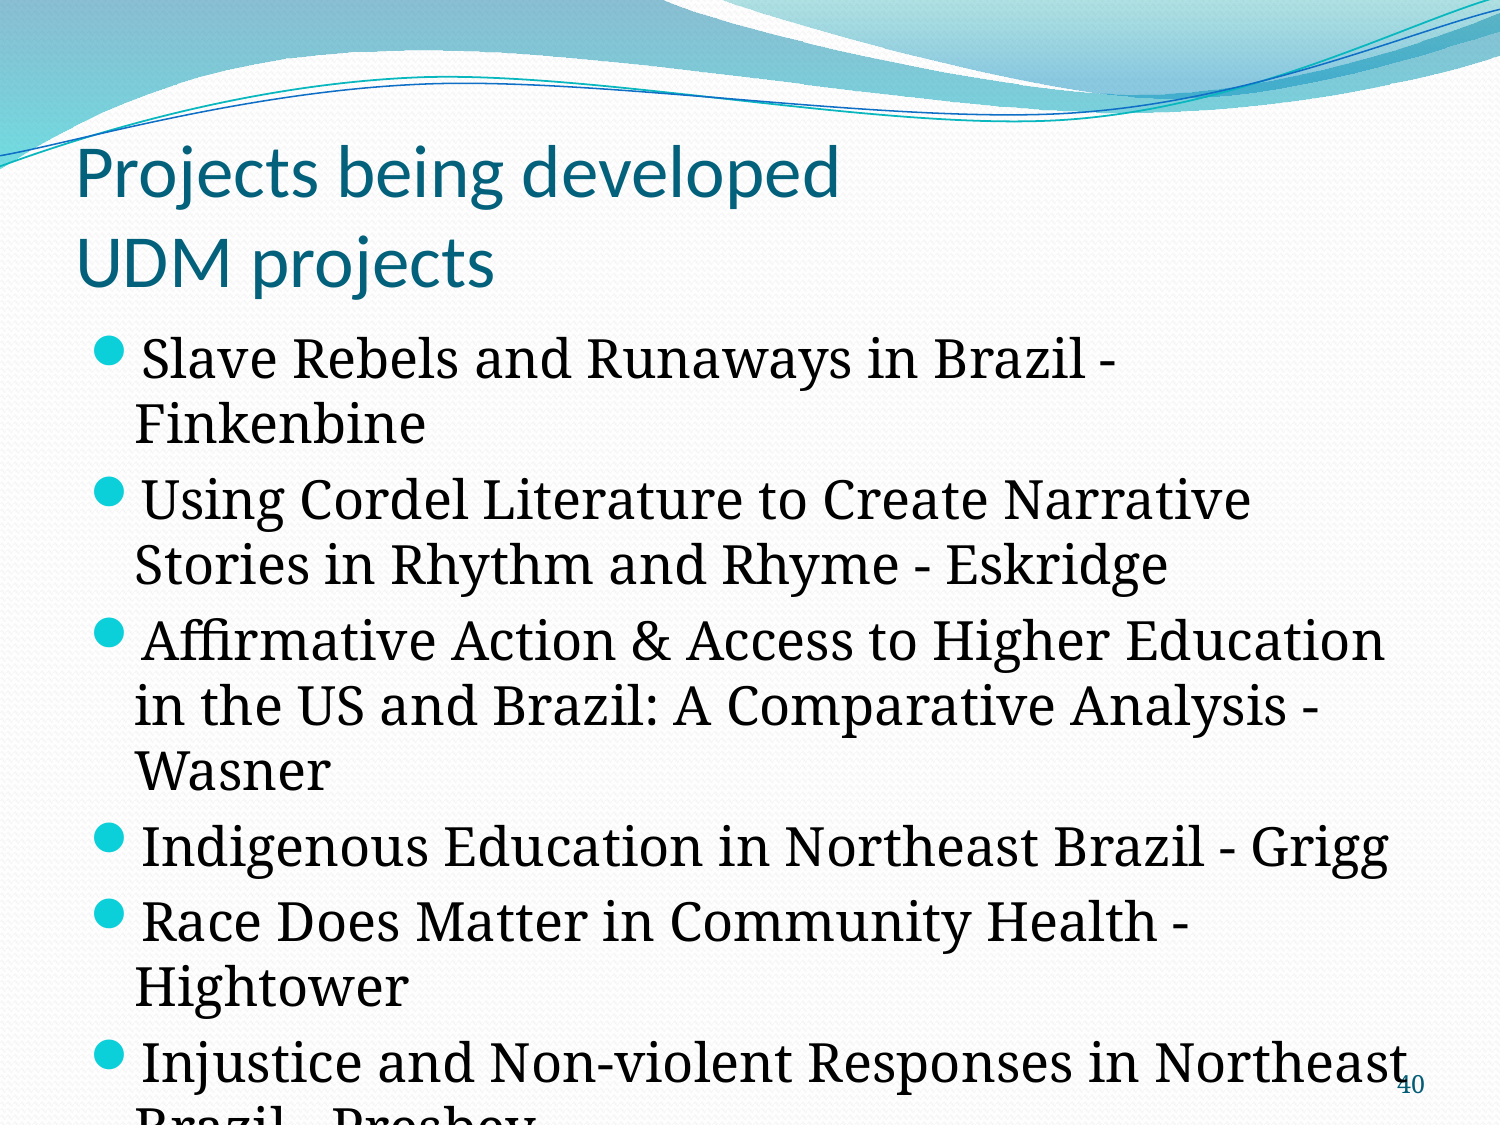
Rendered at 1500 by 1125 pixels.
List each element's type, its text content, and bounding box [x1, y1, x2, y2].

slide_number 40 [1299, 1042, 1425, 1103]
list Slave Rebels and Runaways in Brazil - Finkenbine Using Cordel Literature to Create Narrative Stories in Rhythm and Rhyme - Eskridge Affirmative Action & Access to Higher Education in the US and Brazil: A Comparative Analysis - Wasner Indigenous Education in Northeast Brazil - Grigg Race Does Matter in Community Health - Hightower Injustice and Non-violent Responses in Northeast Brazil - Presbey [75, 317, 1425, 1038]
title Projects being developed UDM projects [75, 115, 1425, 303]
